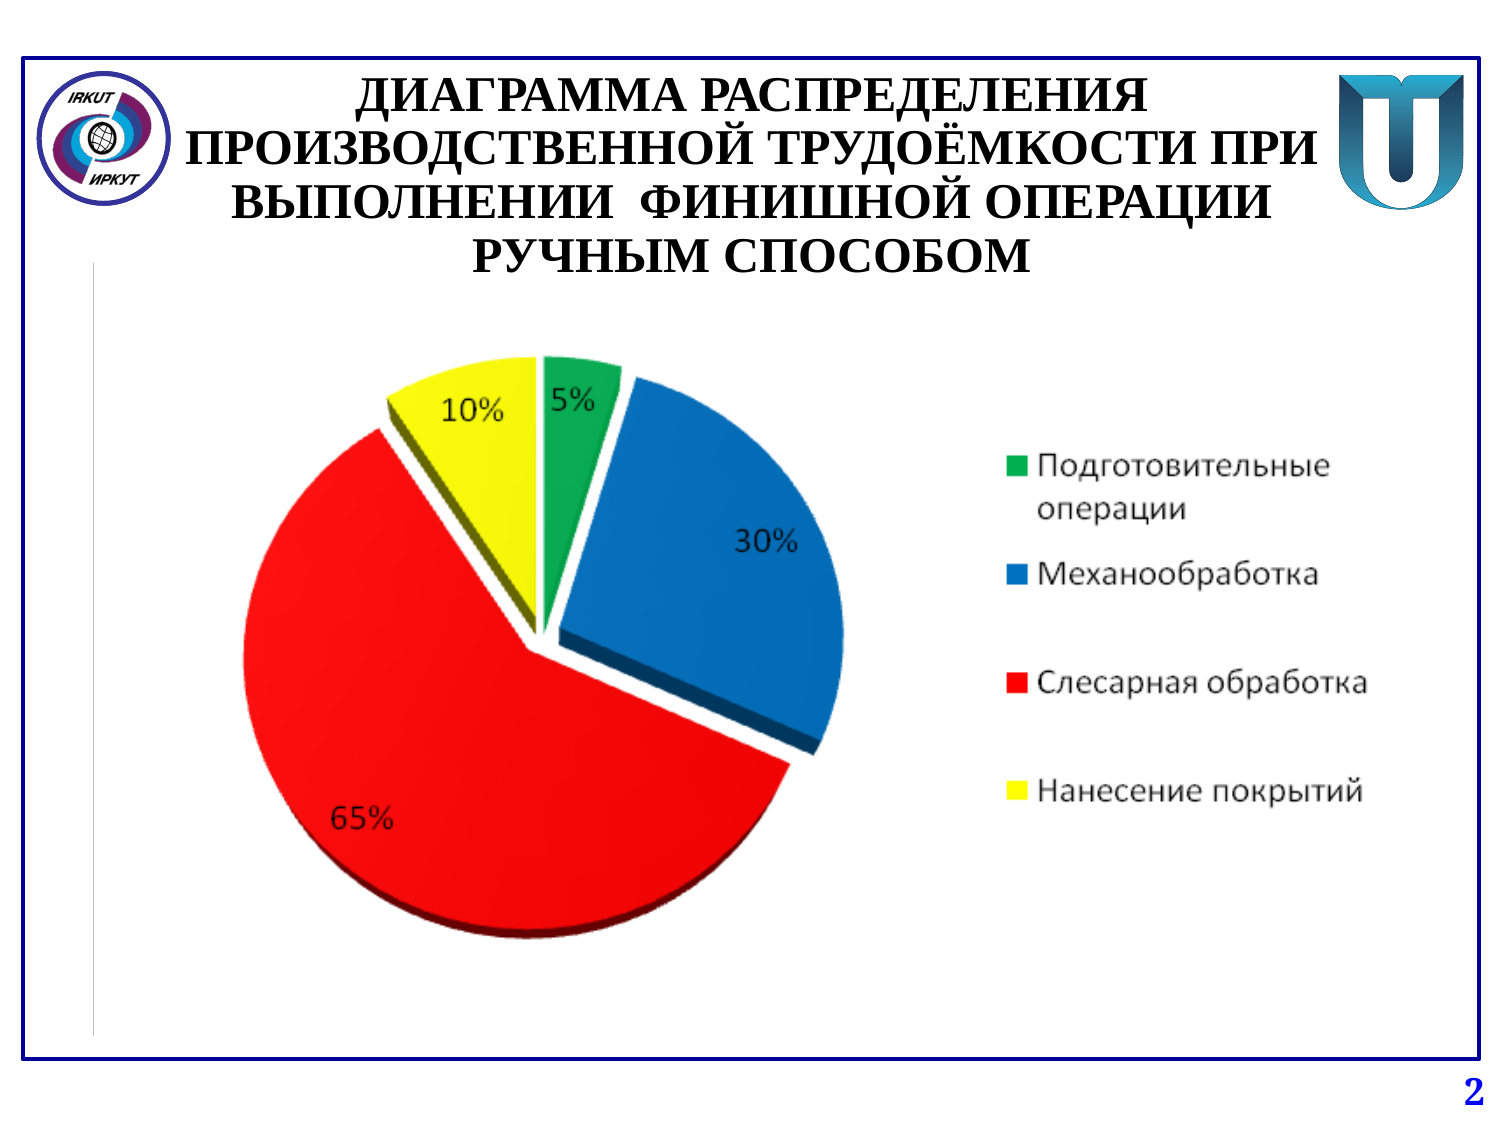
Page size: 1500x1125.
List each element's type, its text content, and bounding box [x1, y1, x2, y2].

picture [36, 70, 175, 211]
picture [92, 263, 1406, 1038]
text_box 2 [0, 1056, 1500, 1125]
picture [1339, 75, 1466, 215]
text_box [21, 56, 1481, 1056]
text_box ДИАГРАММА РАСПРЕДЕЛЕНИЯ ПРОИЗВОДСТВЕННОЙ ТРУДОЁМКОСТИ ПРИ ВЫПОЛНЕНИИ ФИНИШНОЙ ОПЕРАЦИИ РУЧНЫМ СПОСОБОМ [157, 63, 1347, 261]
